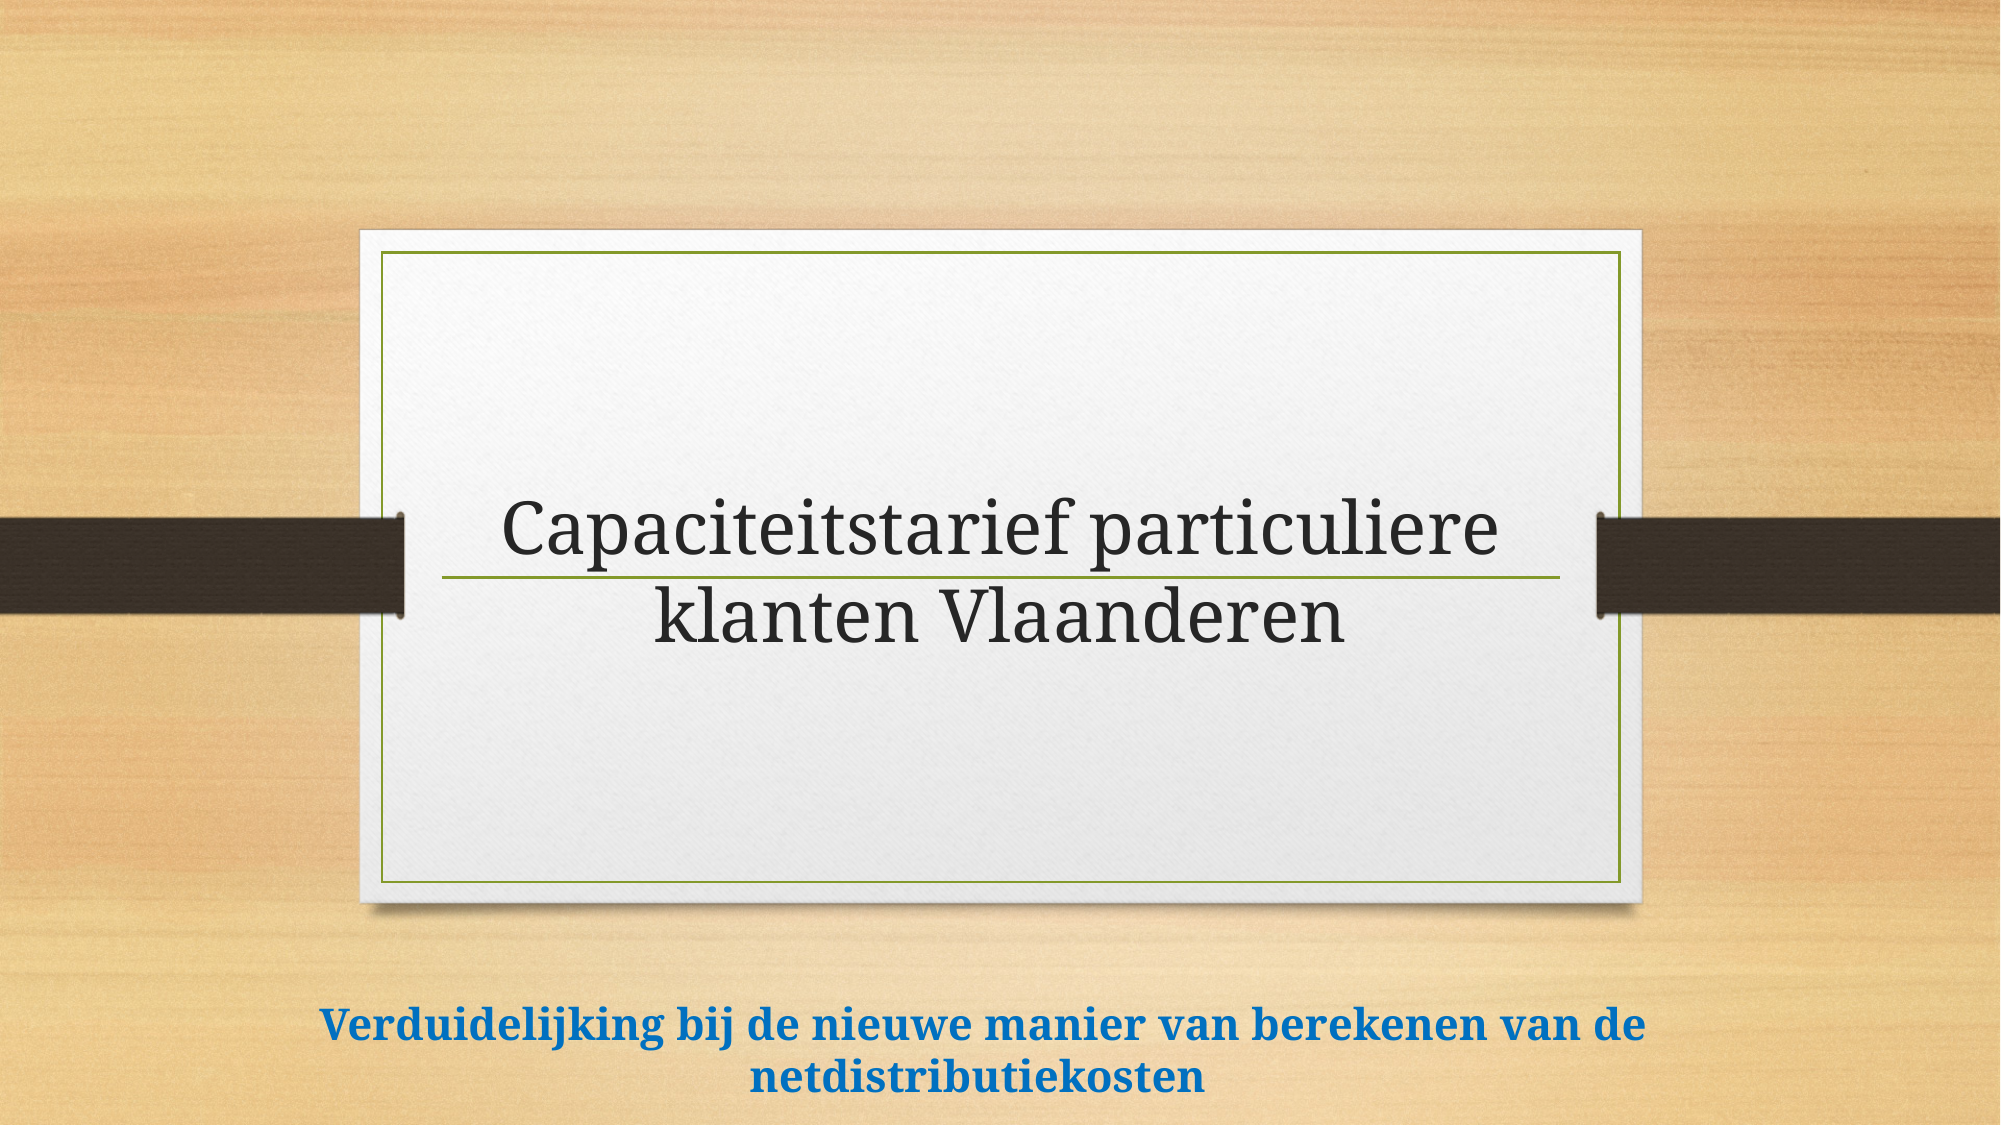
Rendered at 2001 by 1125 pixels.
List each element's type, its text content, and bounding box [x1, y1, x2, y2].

subtitle Verduidelijking bij de nieuwe manier van berekenen van de netdistributiekosten [156, 989, 1811, 1125]
picture [0, 0, 2001, 1125]
title Capaciteitstarief particuliere klanten Vlaanderen [441, 445, 1560, 694]
